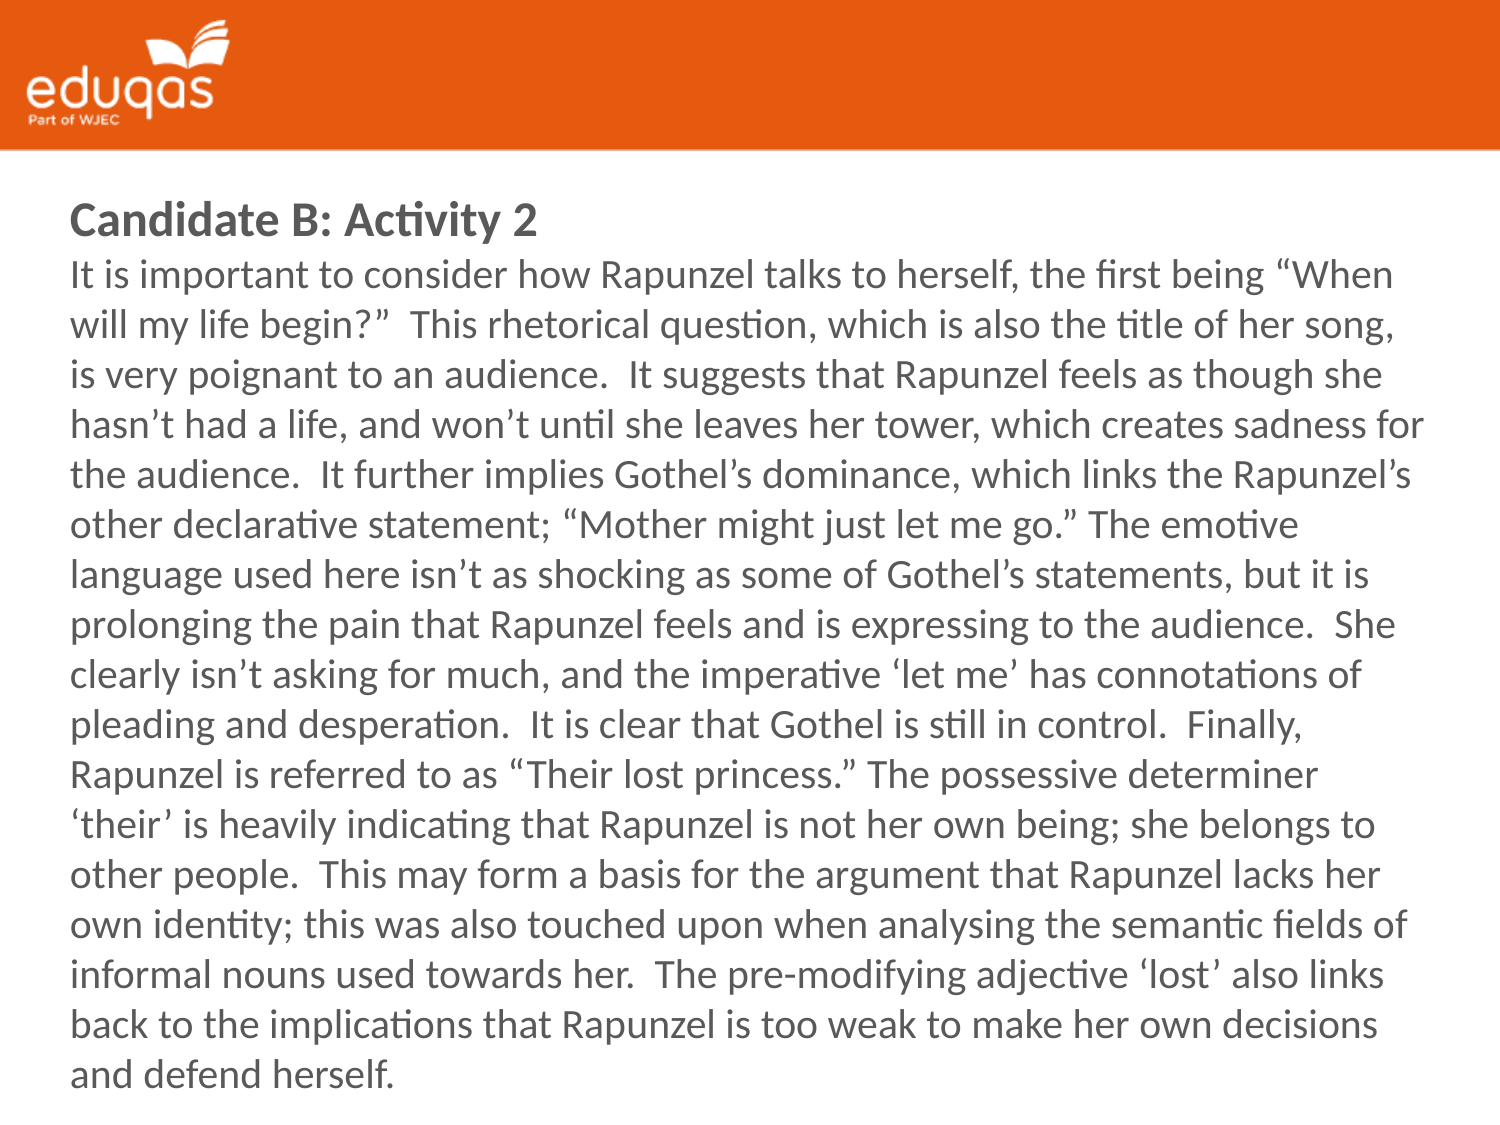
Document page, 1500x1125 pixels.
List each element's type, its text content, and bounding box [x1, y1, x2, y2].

text_box Candidate B: Activity 2 It is important to consider how Rapunzel talks to herself, the first being “When will my life begin?” This rhetorical question, which is also the title of her song, is very poignant to an audience. It suggests that Rapunzel feels as though she hasn’t had a life, and won’t until she leaves her tower, which creates sadness for the audience. It further implies Gothel’s dominance, which links the Rapunzel’s other declarative statement; “Mother might just let me go.” The emotive language used here isn’t as shocking as some of Gothel’s statements, but it is prolonging the pain that Rapunzel feels and is expressing to the audience. She clearly isn’t asking for much, and the imperative ‘let me’ has connotations of pleading and desperation. It is clear that Gothel is still in control. Finally, Rapunzel is referred to as “Their lost princess.” The possessive determiner ‘their’ is heavily indicating that Rapunzel is not her own being; she belongs to other people. This may form a basis for the argument that Rapunzel lacks her own identity; this was also touched upon when analysing the semantic fields of informal nouns used towards her. The pre-modifying adjective ‘lost’ also links back to the implications that Rapunzel is too weak to make her own decisions and defend herself. [55, 179, 1445, 1105]
picture [0, 0, 1500, 215]
